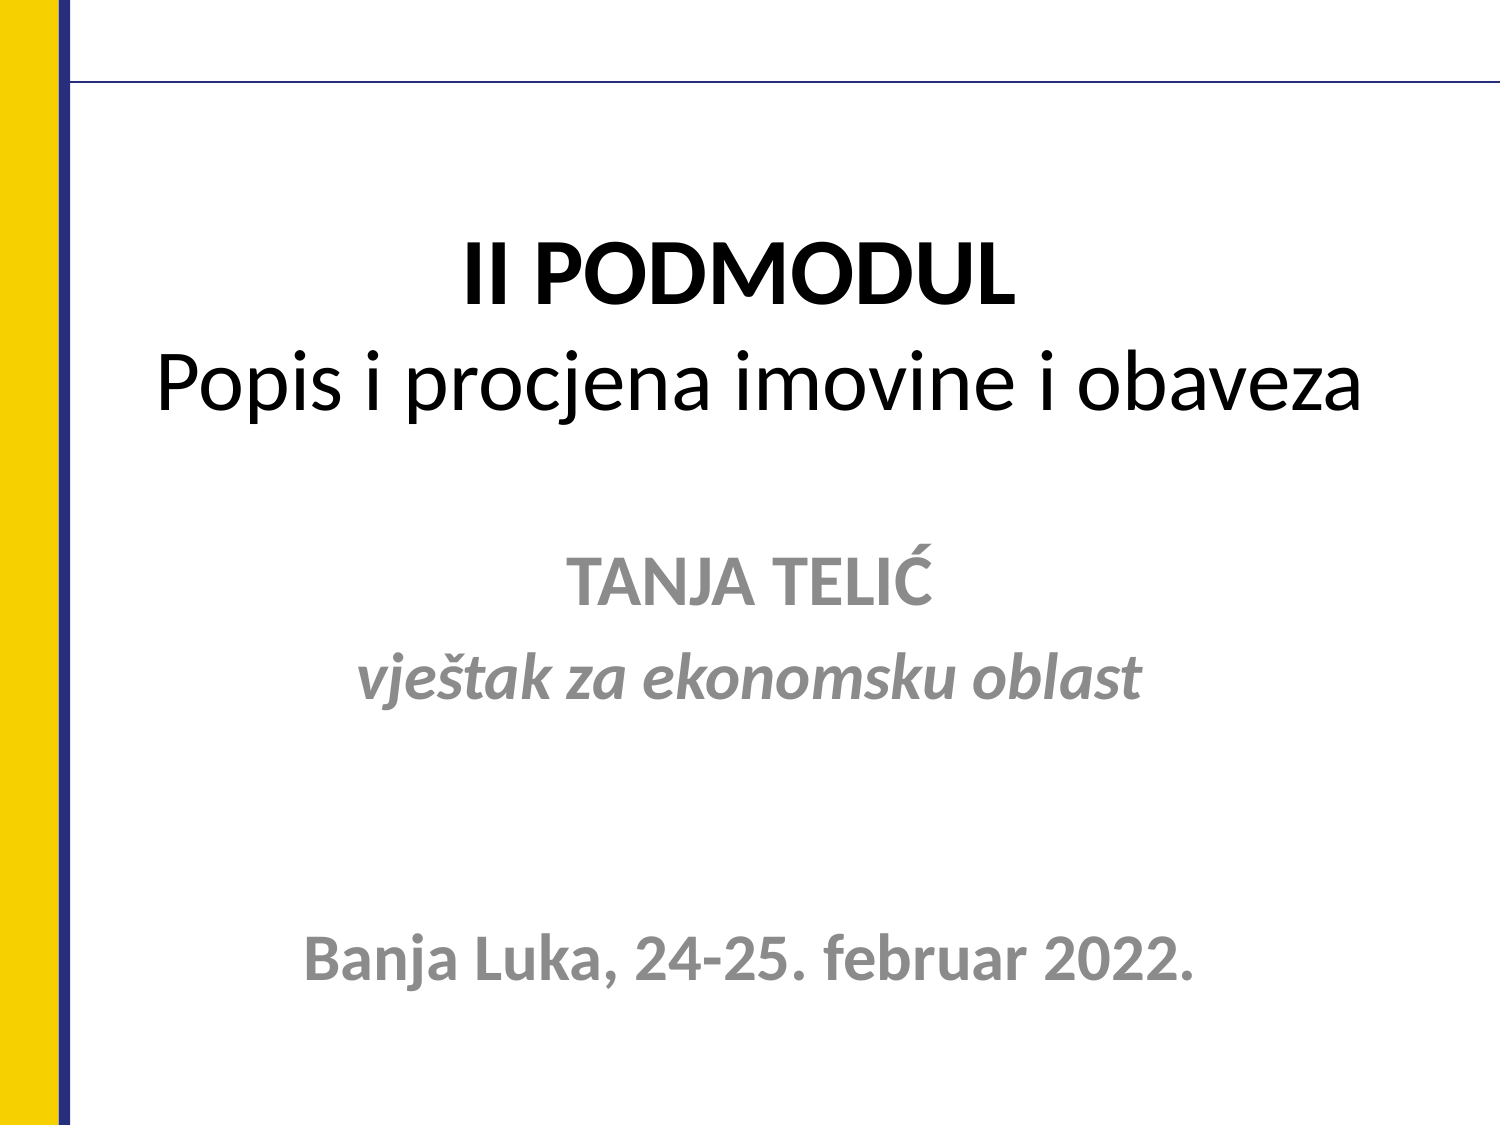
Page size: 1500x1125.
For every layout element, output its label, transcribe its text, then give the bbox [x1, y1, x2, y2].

title II PODMODUL Popis i procjena imovine i obaveza [112, 200, 1388, 438]
subtitle TANJA TELIĆ vještak za ekonomsku oblast Banja Luka, 24-25. februar 2022. [225, 525, 1275, 1038]
text_box [0, 0, 56, 1125]
text_box [56, 0, 72, 1125]
